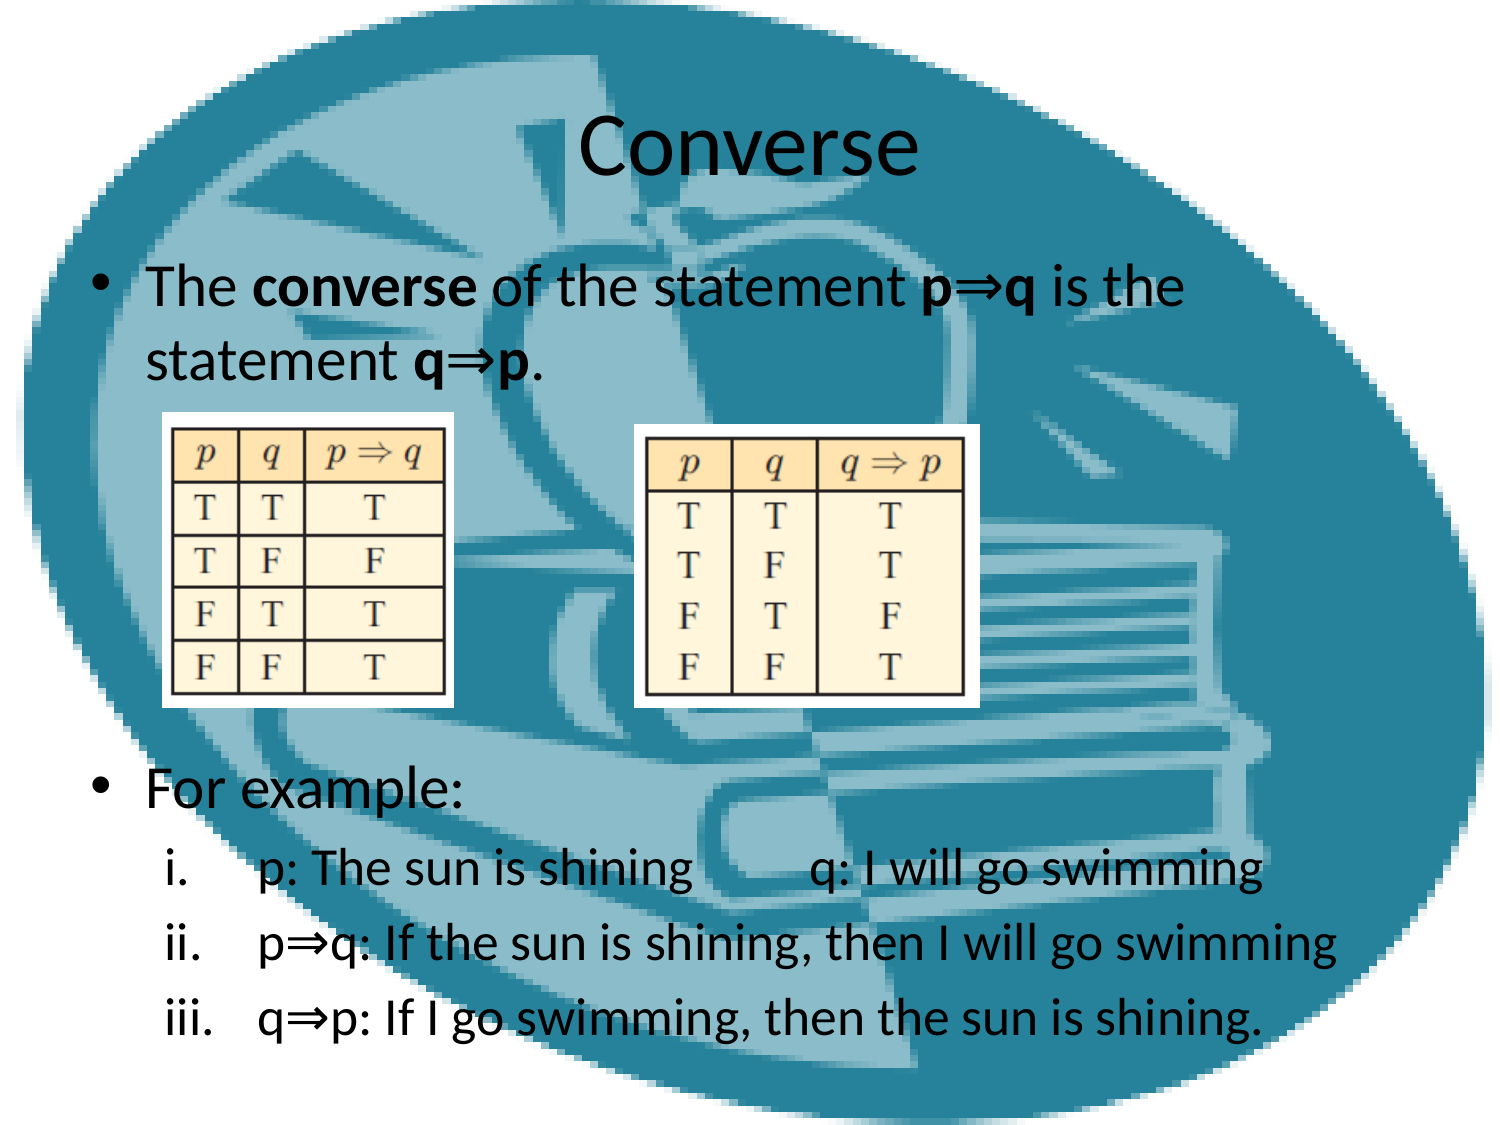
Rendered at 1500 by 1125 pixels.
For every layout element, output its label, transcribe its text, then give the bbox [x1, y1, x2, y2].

list The converse of the statement p⇒q is the statement q⇒p.  For example: p: The sun is shining q: I will go swimming p⇒q: If the sun is shining, then I will go swimming q⇒p: If I go swimming, then the sun is shining. [75, 237, 1425, 1063]
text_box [162, 412, 980, 709]
title Converse [75, 45, 1425, 233]
